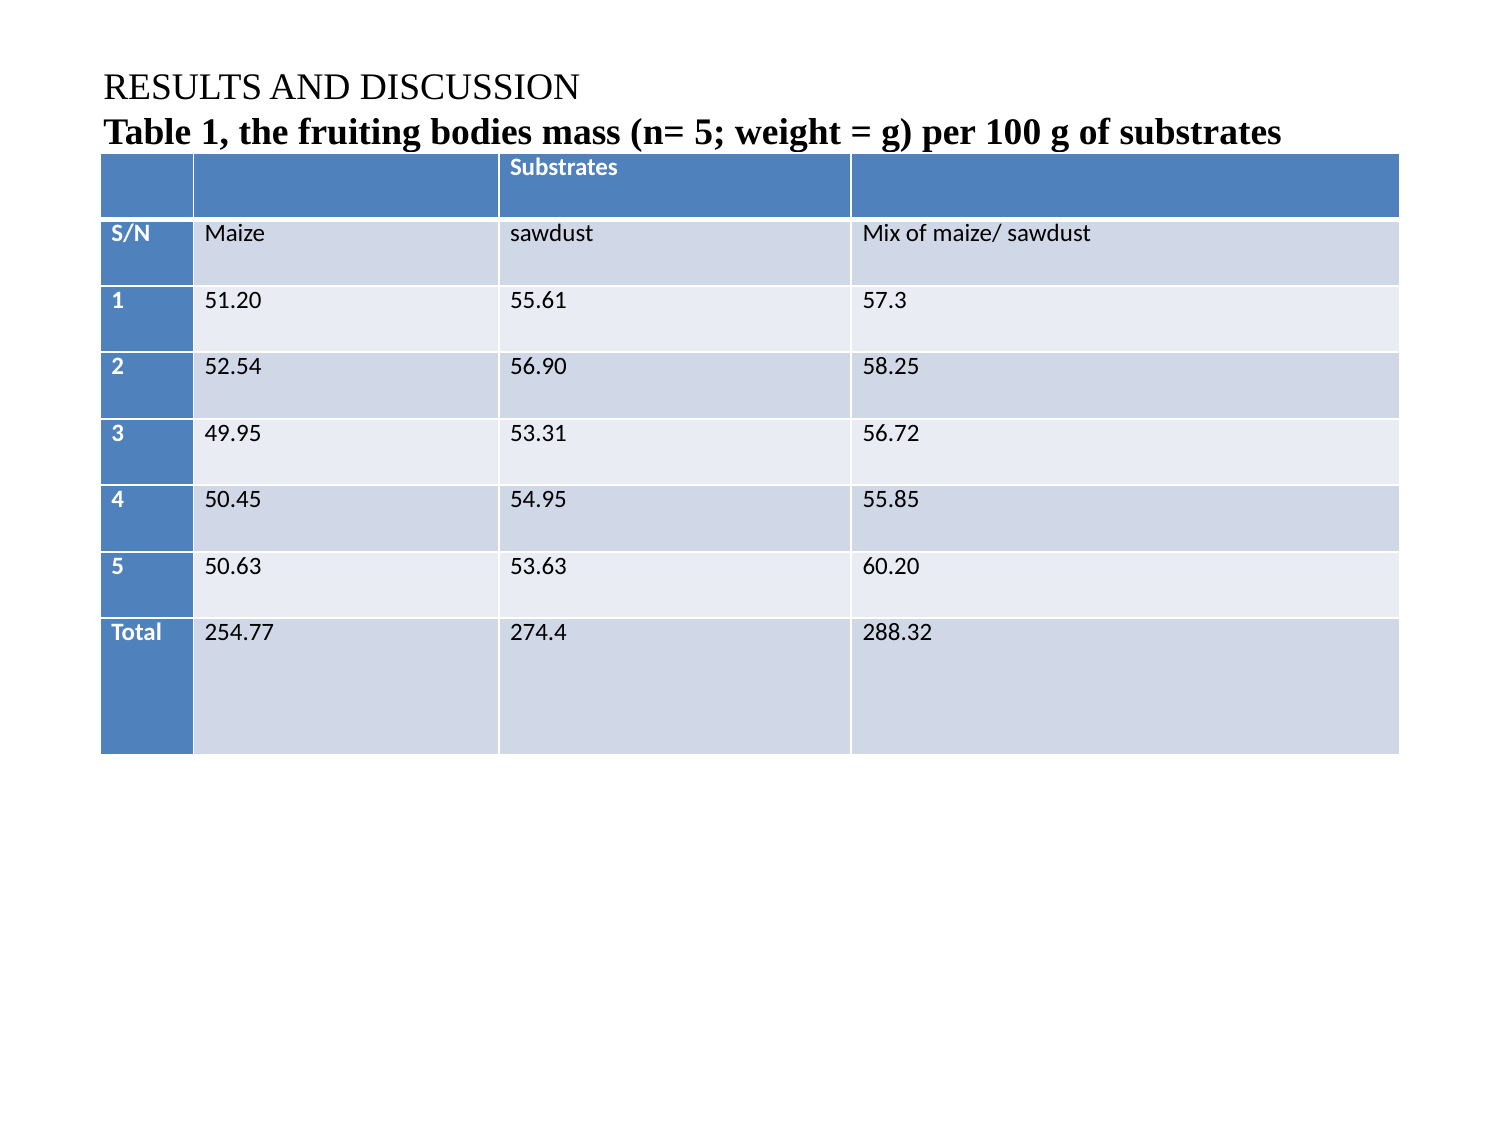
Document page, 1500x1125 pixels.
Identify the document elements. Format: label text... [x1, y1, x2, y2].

table_cell 52.54 [194, 353, 498, 418]
table_cell 2 [101, 353, 193, 418]
text_box RESULTS AND DISCUSSION Table 1, the fruiting bodies mass (n= 5; weight = g) per 100 g of substrates [88, 54, 1459, 250]
table_cell 49.95 [194, 420, 498, 484]
table_cell 56.90 [500, 353, 850, 418]
table_cell sawdust [500, 222, 850, 285]
table_header Substrates [500, 154, 850, 217]
table_cell 5 [101, 553, 193, 617]
table_cell 1 [101, 287, 193, 351]
table_cell 50.63 [194, 553, 498, 617]
table_cell 60.20 [852, 553, 1399, 617]
table_cell 254.77 [194, 619, 498, 754]
table_cell Maize [194, 222, 498, 285]
table_cell 57.3 [852, 287, 1399, 351]
table_cell S/N [101, 222, 193, 285]
table_cell 54.95 [500, 486, 850, 551]
table_cell 51.20 [194, 287, 498, 351]
table_cell 274.4 [500, 619, 850, 754]
table_cell 3 [101, 420, 193, 484]
table_header [101, 154, 193, 217]
table_cell 53.63 [500, 553, 850, 617]
table_cell 50.45 [194, 486, 498, 551]
table_cell 288.32 [852, 619, 1399, 754]
table_cell 58.25 [852, 353, 1399, 418]
table_cell Mix of maize/ sawdust [852, 222, 1399, 285]
table_header [852, 154, 1399, 217]
table_cell 53.31 [500, 420, 850, 484]
table_cell 4 [101, 486, 193, 551]
table_header [194, 154, 498, 217]
table_cell 55.85 [852, 486, 1399, 551]
table_cell 55.61 [500, 287, 850, 351]
table_cell 56.72 [852, 420, 1399, 484]
table_cell Total [101, 619, 193, 754]
